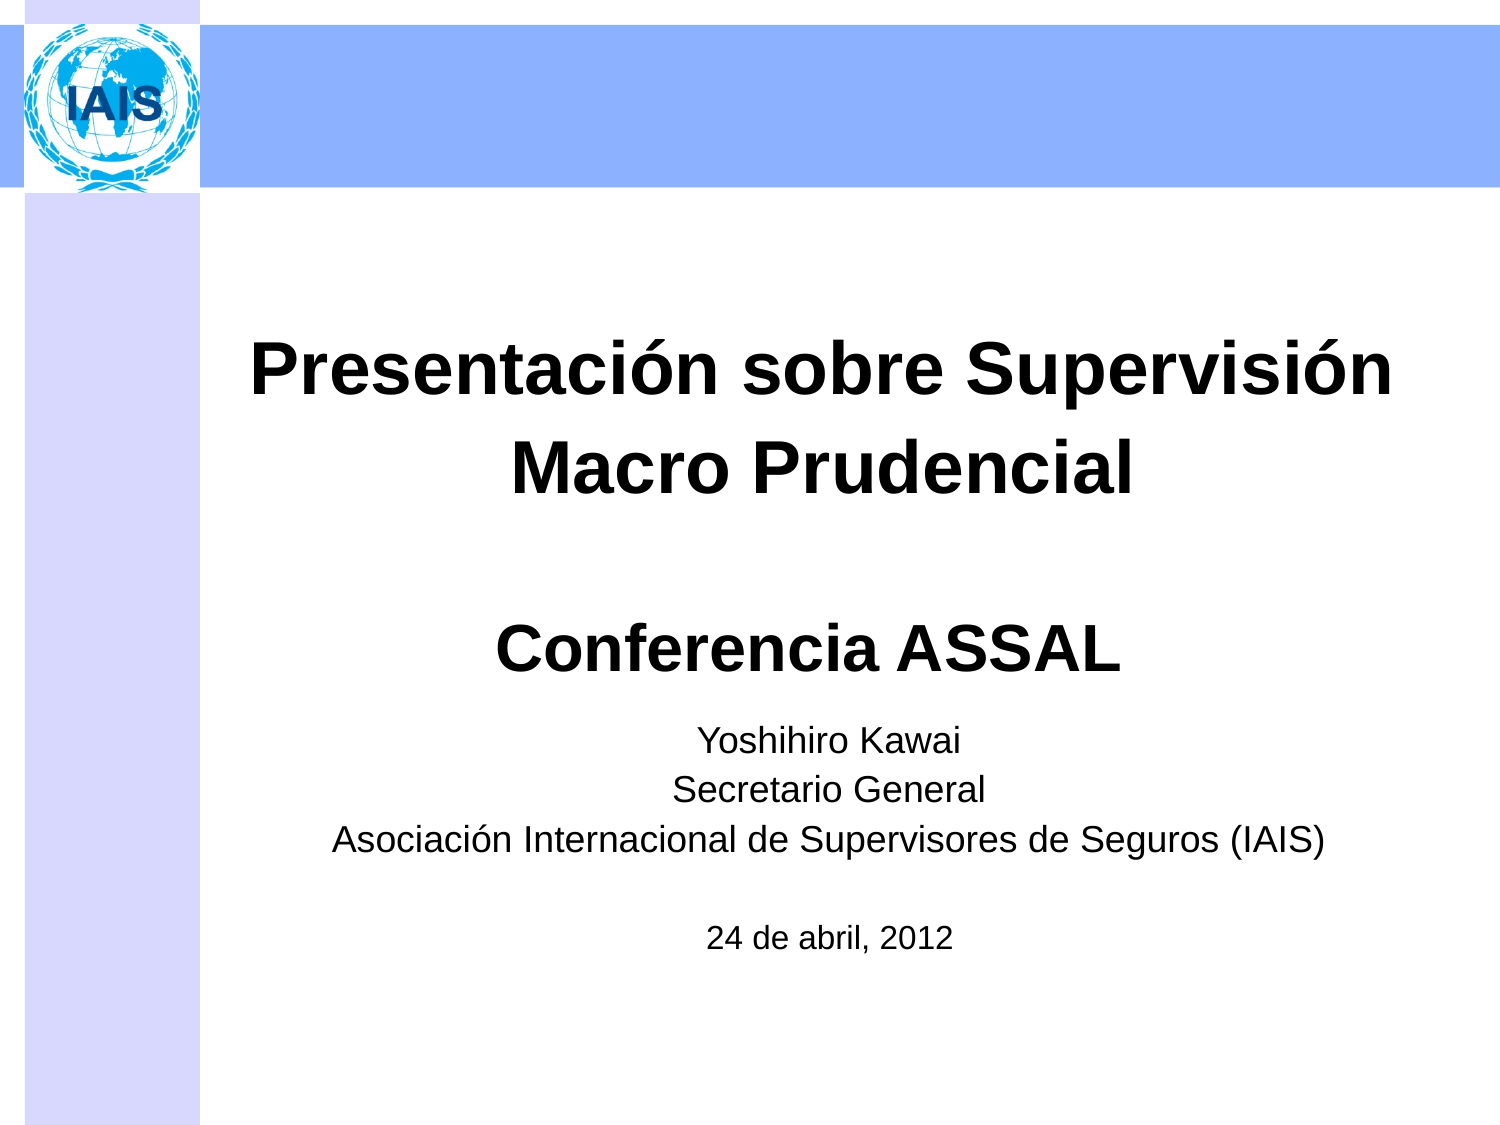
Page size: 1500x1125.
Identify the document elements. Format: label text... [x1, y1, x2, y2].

picture [24, 24, 200, 193]
text_box Yoshihiro Kawai Secretario General Asociación Internacional de Supervisores de Seguros (IAIS) [217, 704, 1441, 868]
text_box 24 de abril, 2012 [218, 904, 1442, 964]
title Conferencia ASSAL [206, 597, 1412, 693]
subtitle Presentación sobre Supervisión Macro Prudencial [223, 302, 1423, 540]
